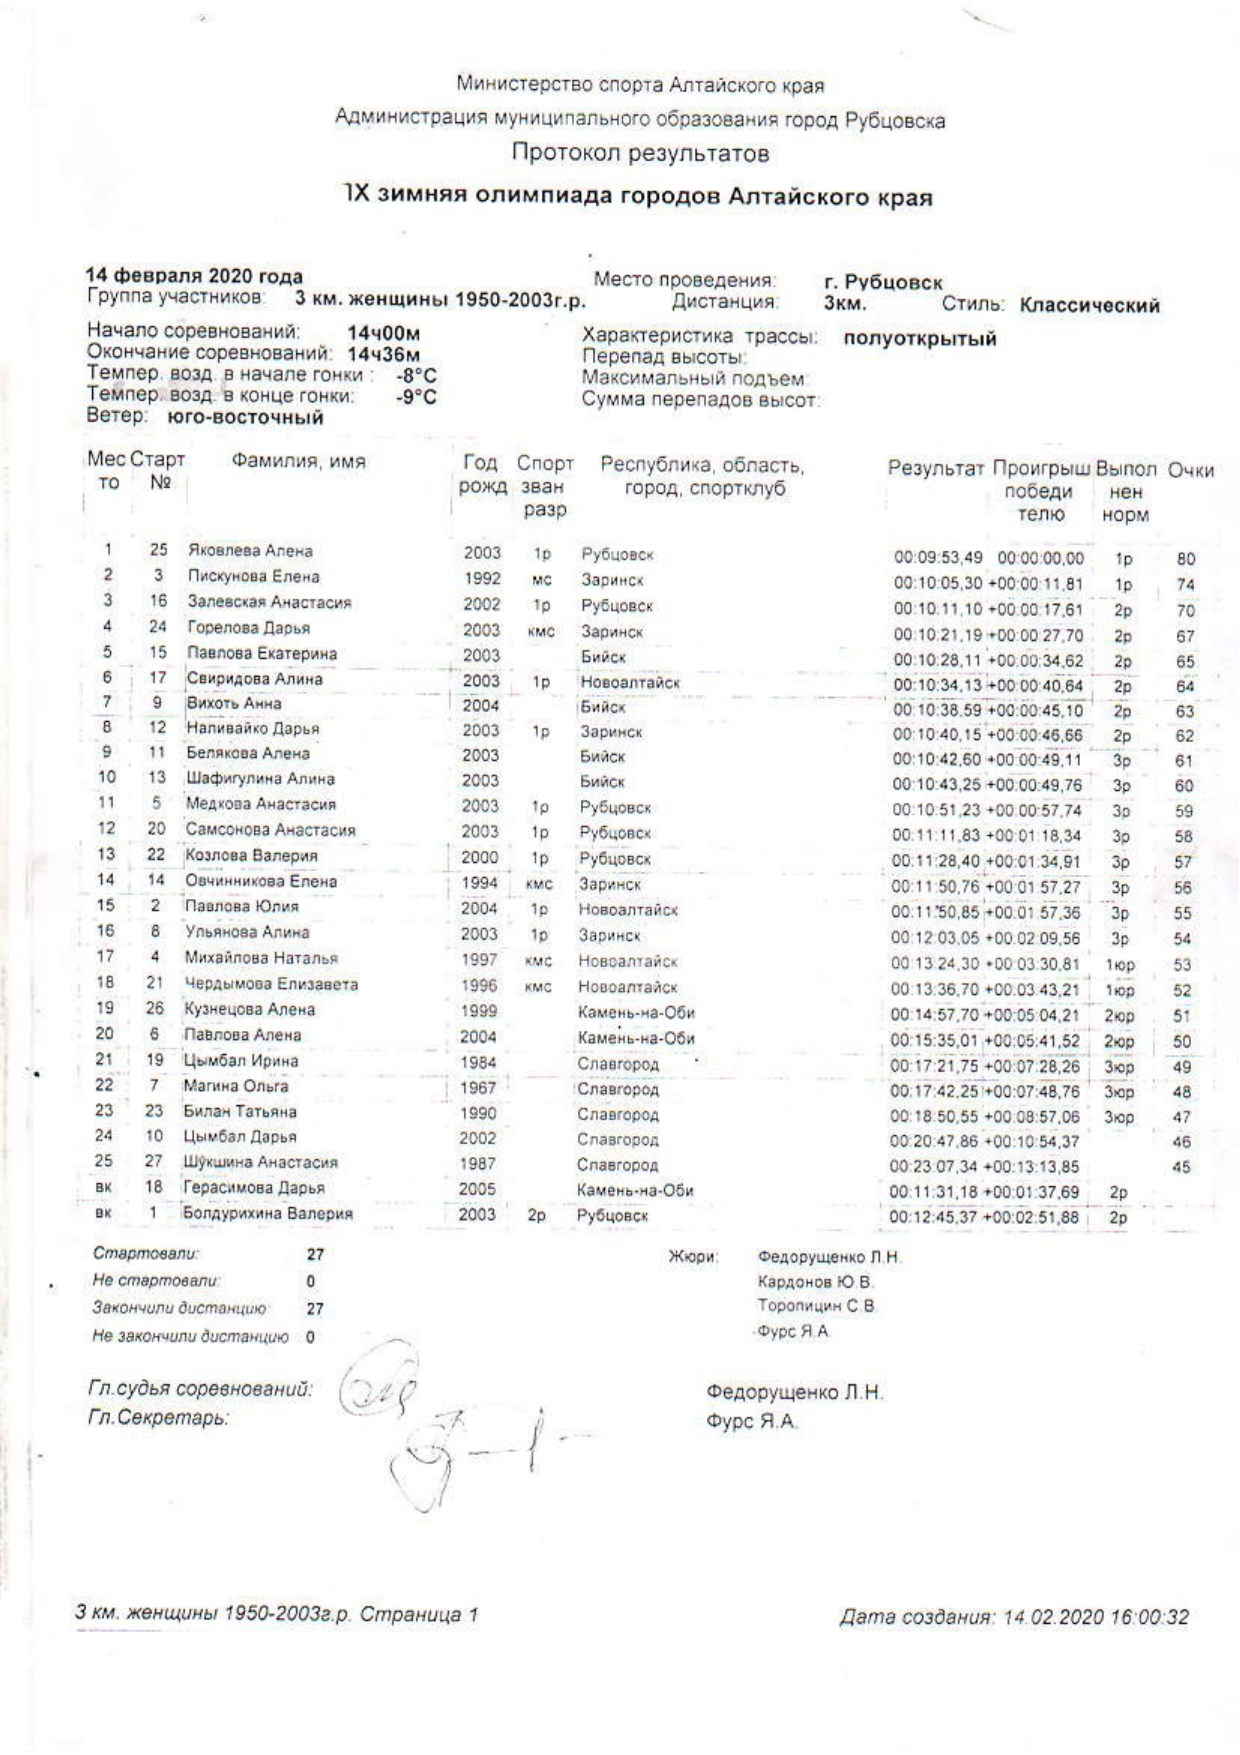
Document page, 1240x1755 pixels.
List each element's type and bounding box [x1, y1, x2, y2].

text_box [0, 0, 1239, 1752]
